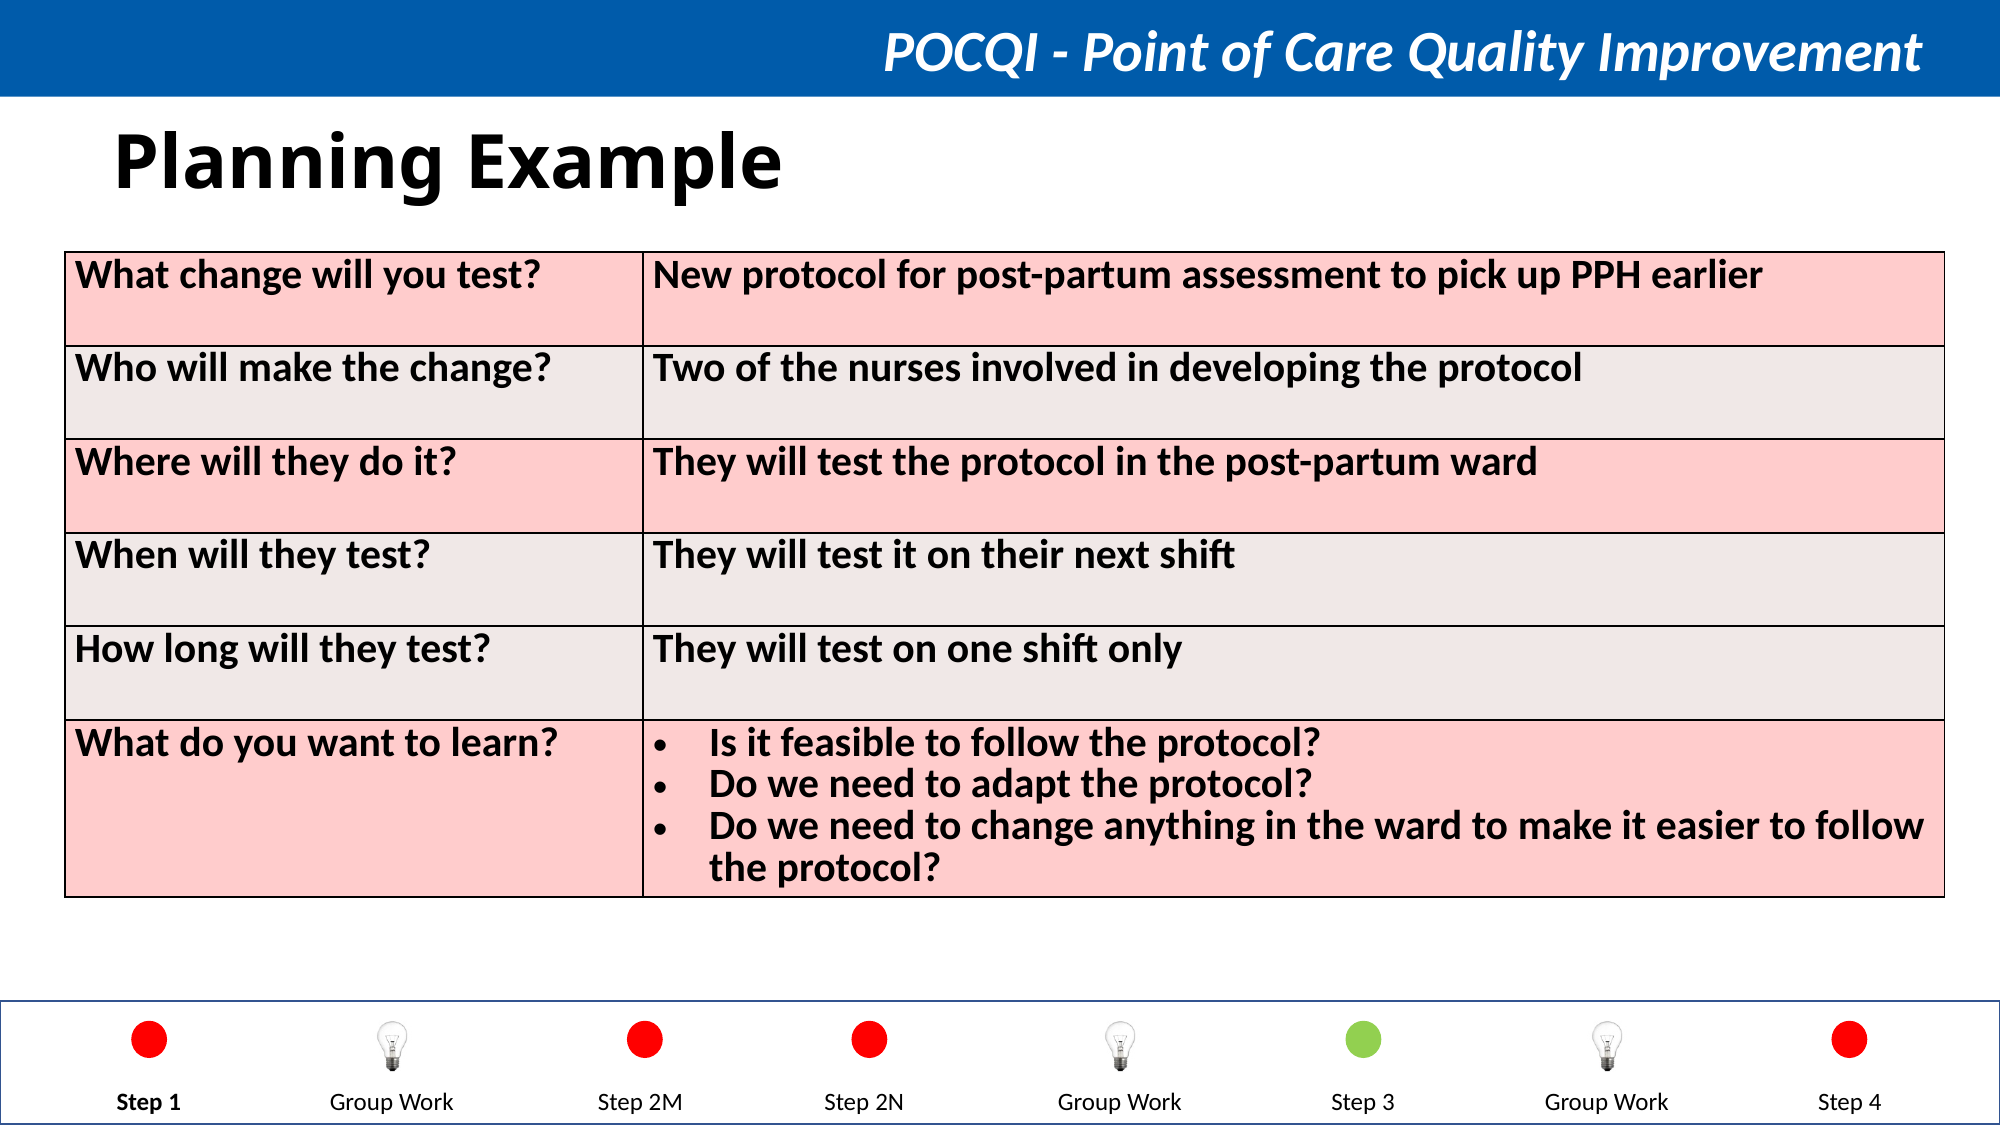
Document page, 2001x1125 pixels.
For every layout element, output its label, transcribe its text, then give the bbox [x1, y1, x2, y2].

table_header New protocol for post-partum assessment to pick up PPH earlier [644, 253, 1944, 345]
text_box Planning Example [97, 106, 1560, 217]
table_cell They will test the protocol in the post-partum ward [644, 440, 1944, 532]
table_cell They will test on one shift only [644, 627, 1944, 719]
table_cell Two of the nurses involved in developing the protocol [644, 347, 1944, 438]
table_cell How long will they test? [66, 627, 642, 719]
table_cell Where will they do it? [66, 440, 642, 532]
table_cell What do you want to learn? [66, 721, 642, 896]
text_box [0, 1000, 2000, 1124]
table_cell They will test it on their next shift [644, 534, 1944, 625]
table_header What change will you test? [66, 253, 642, 345]
table_cell When will they test? [66, 534, 642, 625]
table_cell Who will make the change? [66, 347, 642, 438]
table_cell Is it feasible to follow the protocol? Do we need to adapt the protocol? Do we need to change anything in the ward to make it easier to follow the protocol? [644, 721, 1944, 896]
